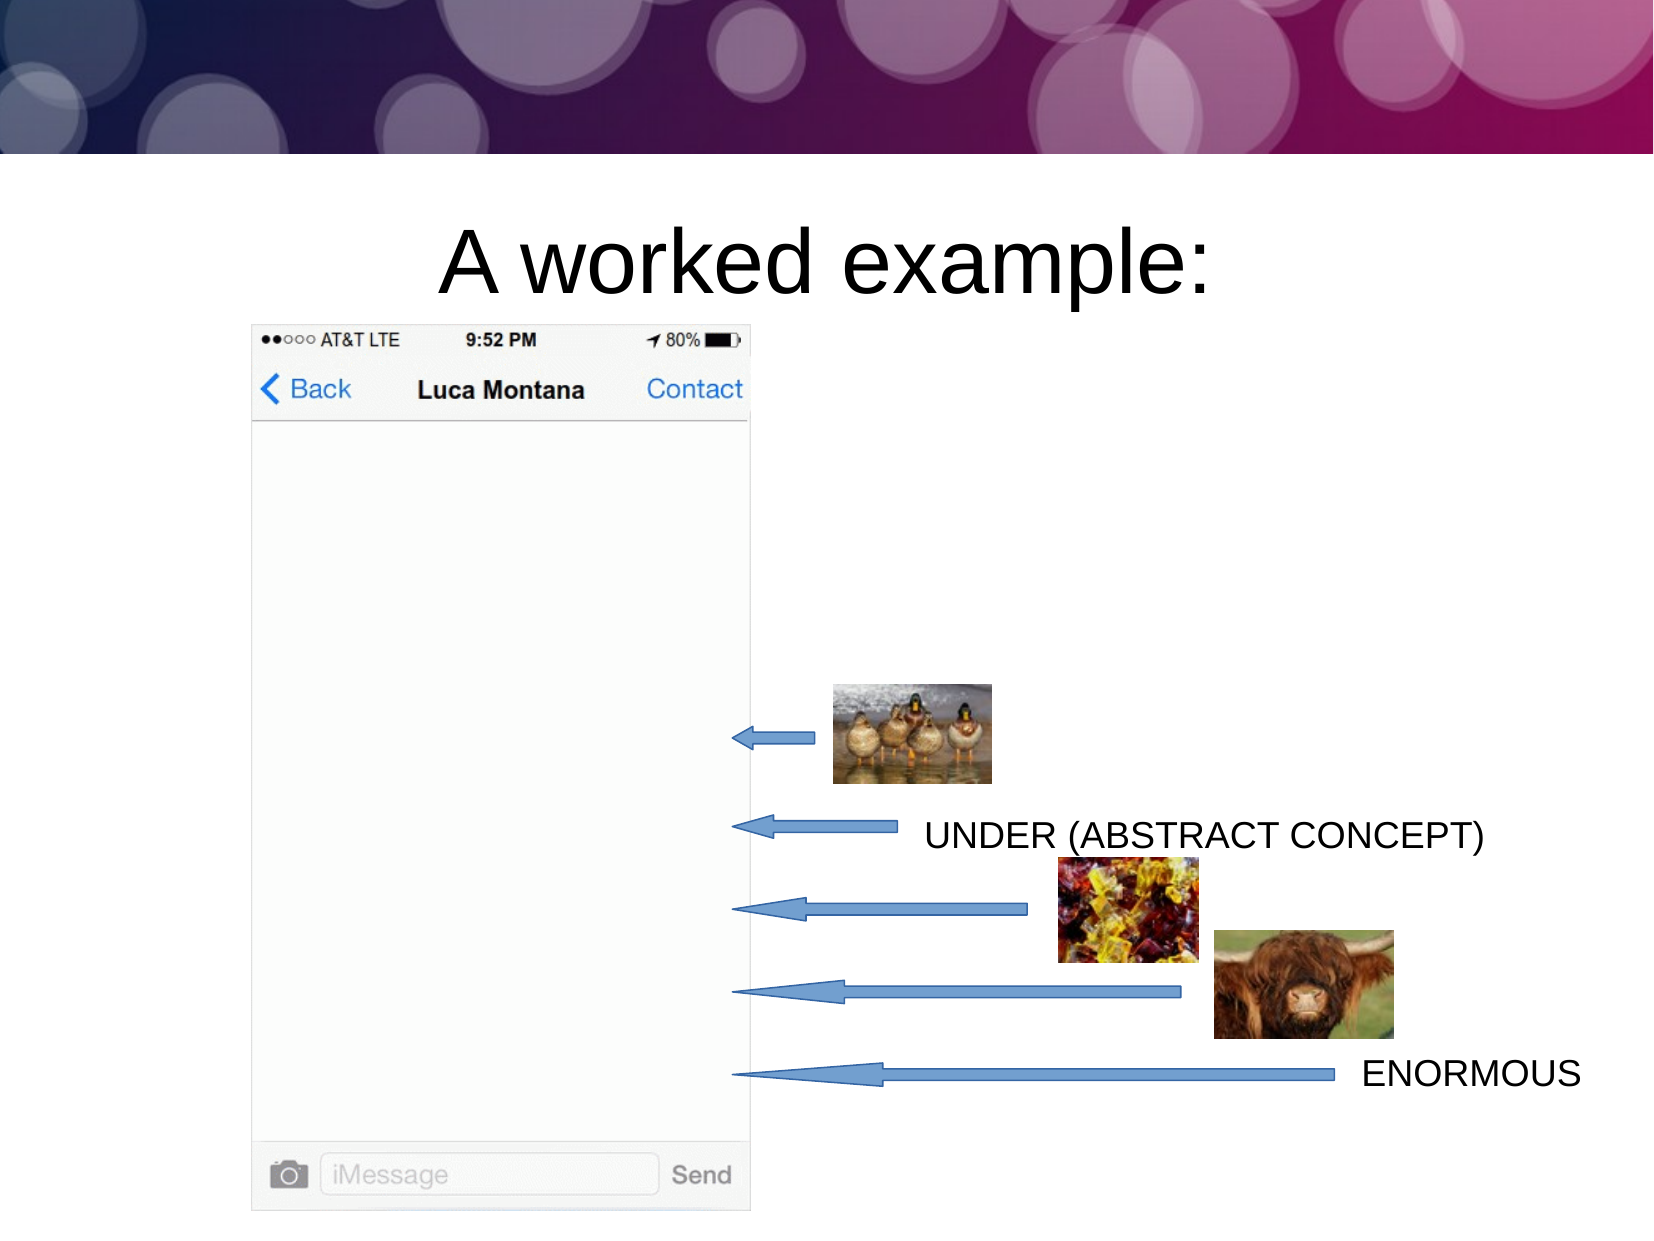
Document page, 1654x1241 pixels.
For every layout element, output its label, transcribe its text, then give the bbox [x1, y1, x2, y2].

text_box [756, 814, 898, 839]
picture [832, 684, 992, 785]
text_box UNDER (ABSTRACT CONCEPT) [909, 803, 1536, 862]
text_box [756, 897, 1028, 921]
text_box [756, 1062, 1335, 1087]
picture [1058, 857, 1199, 963]
picture [1214, 930, 1394, 1040]
text_box ENORMOUS [1346, 1041, 1612, 1099]
text_box A worked example: [82, 170, 1571, 343]
text_box [756, 980, 1181, 1004]
picture [251, 324, 751, 1211]
text_box [756, 732, 815, 744]
picture [0, 0, 1654, 154]
